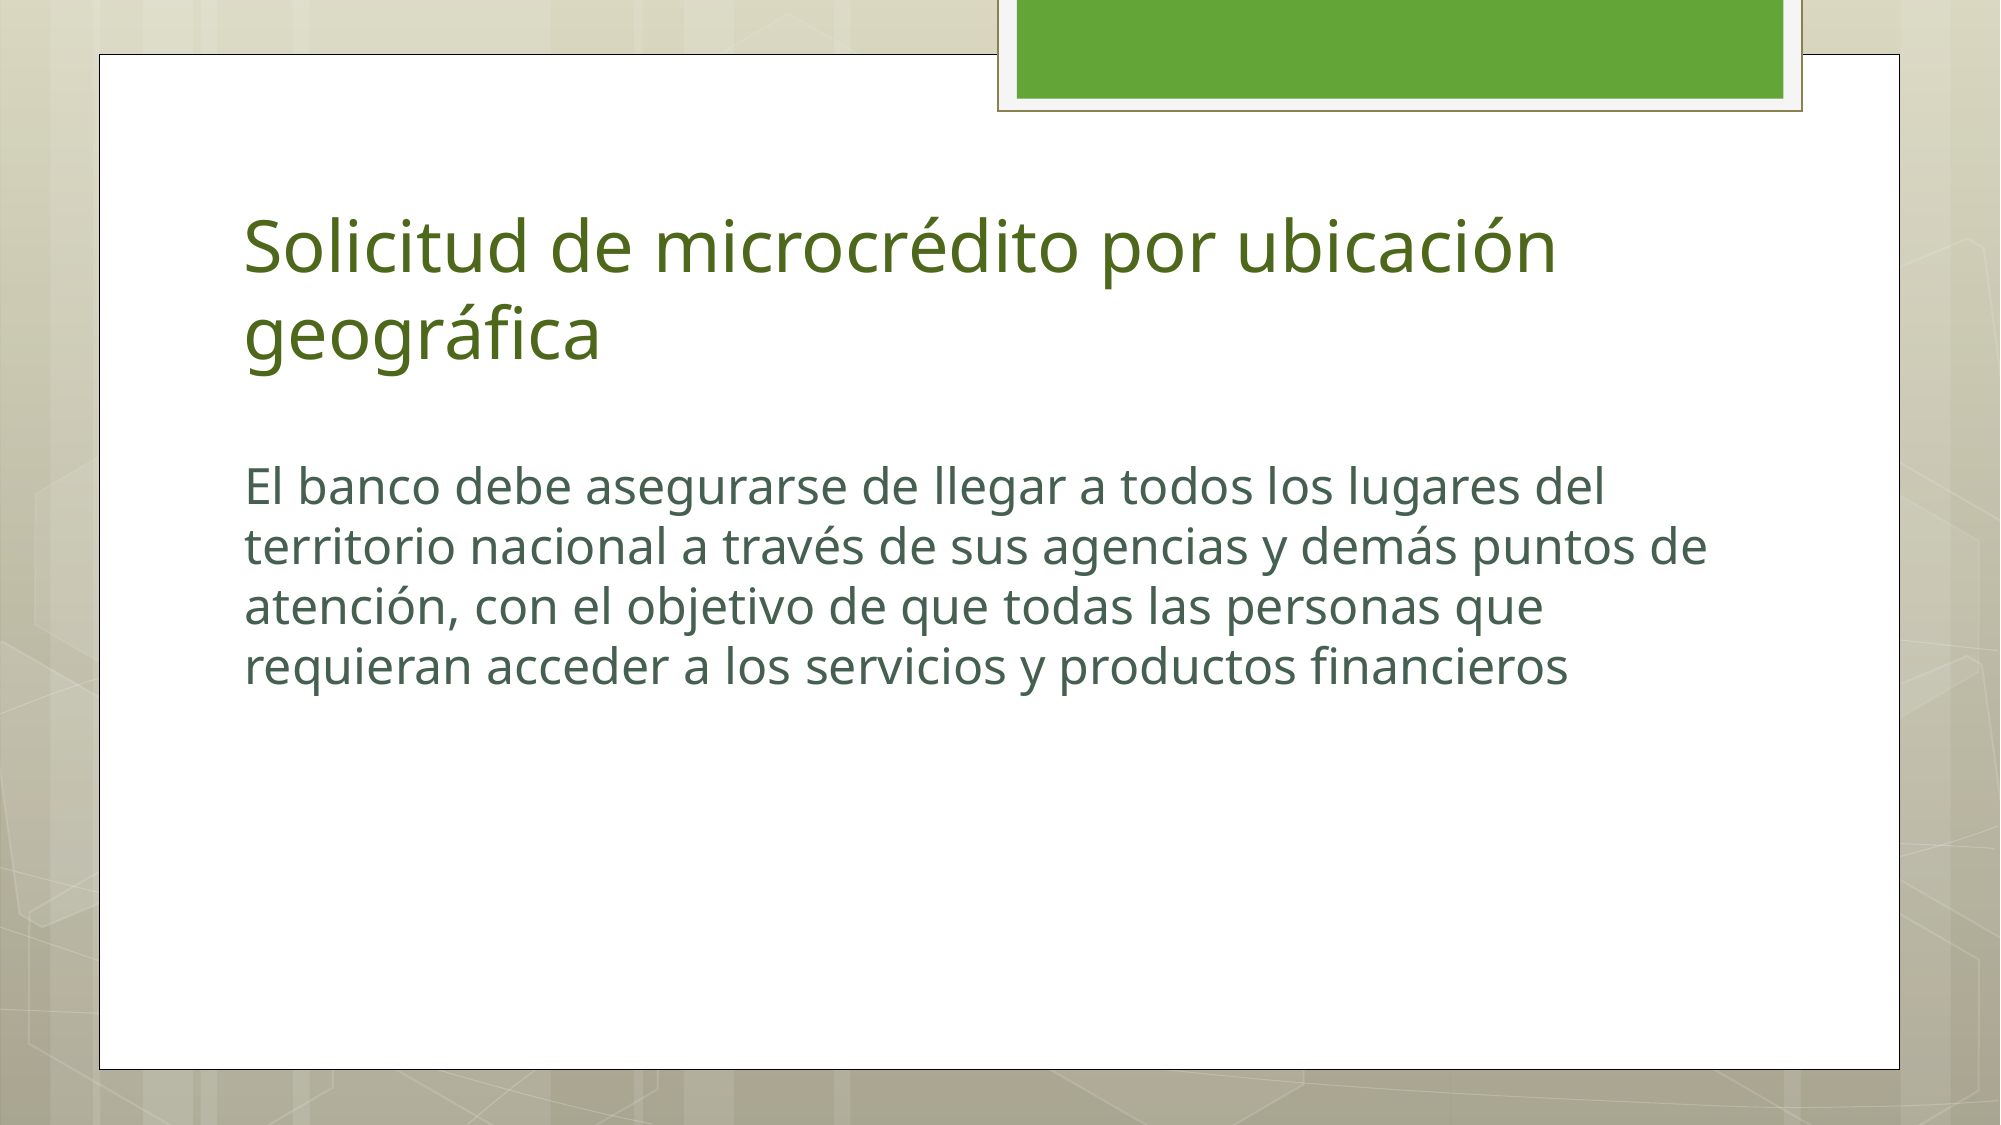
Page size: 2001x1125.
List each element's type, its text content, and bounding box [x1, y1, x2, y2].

title Solicitud de microcrédito por ubicación geográfica [228, 193, 1765, 382]
list El banco debe asegurarse de llegar a todos los lugares del territorio nacional a través de sus agencias y demás puntos de atención, con el objetivo de que todas las personas que requieran acceder a los servicios y productos financieros [217, 446, 1759, 789]
